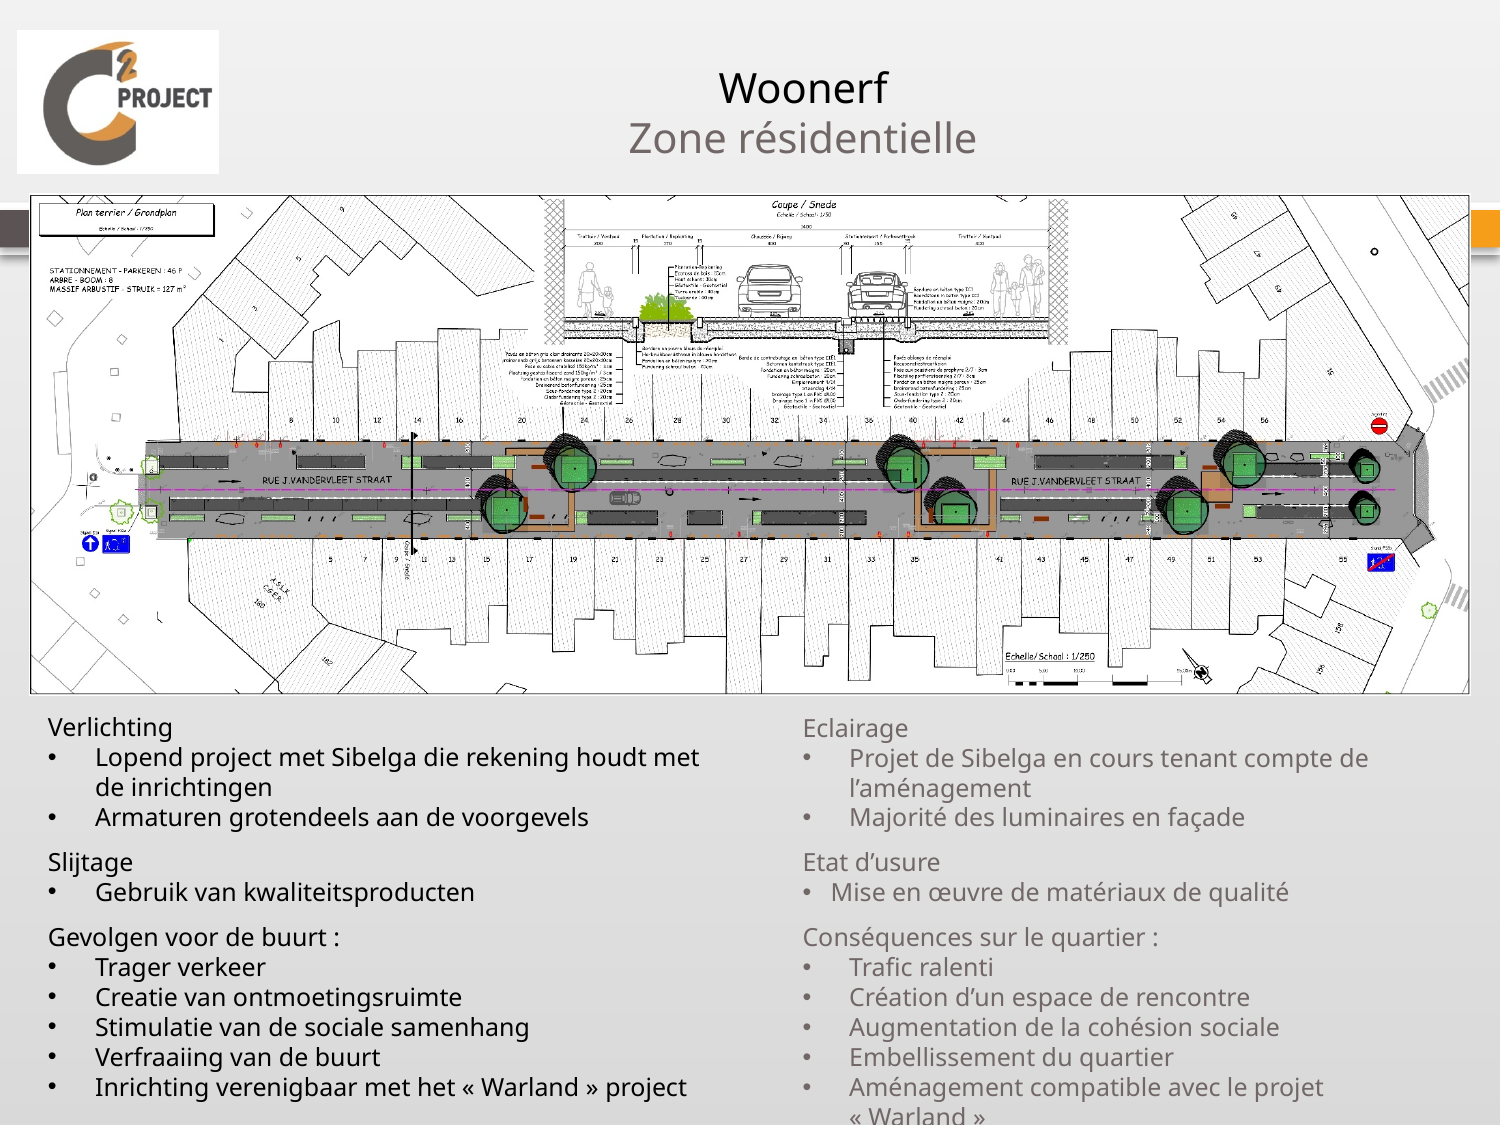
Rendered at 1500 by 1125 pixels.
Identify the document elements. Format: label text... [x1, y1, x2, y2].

text_box Eclairage Projet de Sibelga en cours tenant compte de l’aménagement Majorité des luminaires en façade Etat d’usure Mise en œuvre de matériaux de qualité Conséquences sur le quartier : Trafic ralenti Création d’un espace de rencontre Augmentation de la cohésion sociale Embellissement du quartier Aménagement compatible avec le projet « Warland » [787, 704, 1479, 1125]
picture [28, 193, 1472, 696]
text_box Woonerf Zone résidentielle [289, 30, 1317, 193]
picture [17, 30, 219, 174]
text_box Verlichting Lopend project met Sibelga die rekening houdt met de inrichtingen Armaturen grotendeels aan de voorgevels Slijtage Gebruik van kwaliteitsproducten Gevolgen voor de buurt : Trager verkeer Creatie van ontmoetingsruimte Stimulatie van de sociale samenhang Verfraaiing van de buurt Inrichting verenigbaar met het « Warland » project [33, 707, 725, 1125]
